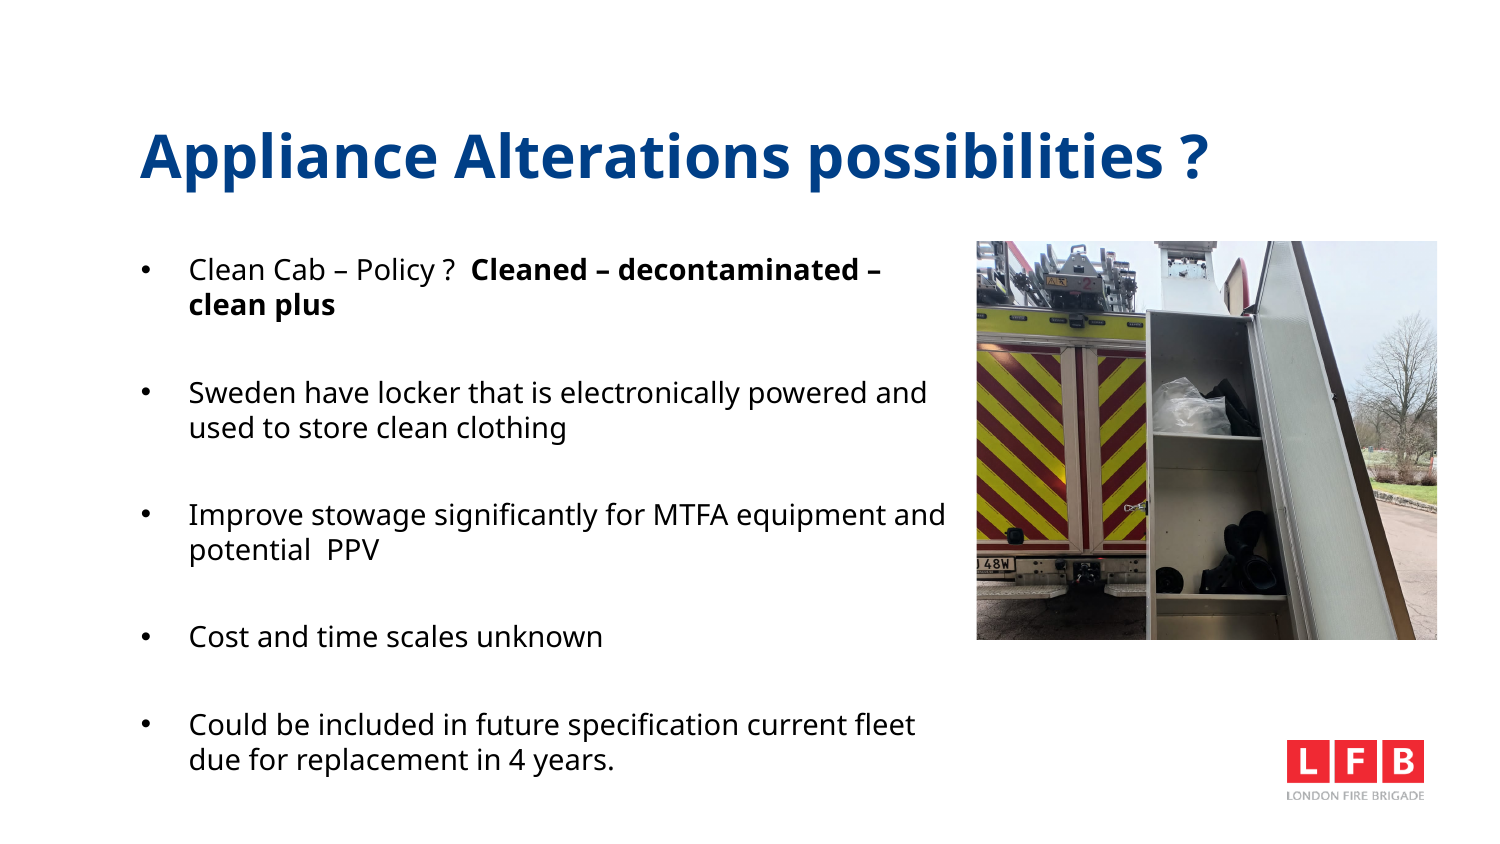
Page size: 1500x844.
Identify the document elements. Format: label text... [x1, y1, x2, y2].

title Appliance Alterations possibilities ? [130, 115, 1281, 203]
picture [976, 241, 1438, 641]
list Clean Cab – Policy ? Cleaned – decontaminated – clean plus Sweden have locker that is electronically powered and used to store clean clothing Improve stowage significantly for MTFA equipment and potential PPV Cost and time scales unknown Could be included in future specification current fleet due for replacement in 4 years. [130, 241, 977, 729]
picture [1287, 740, 1424, 800]
